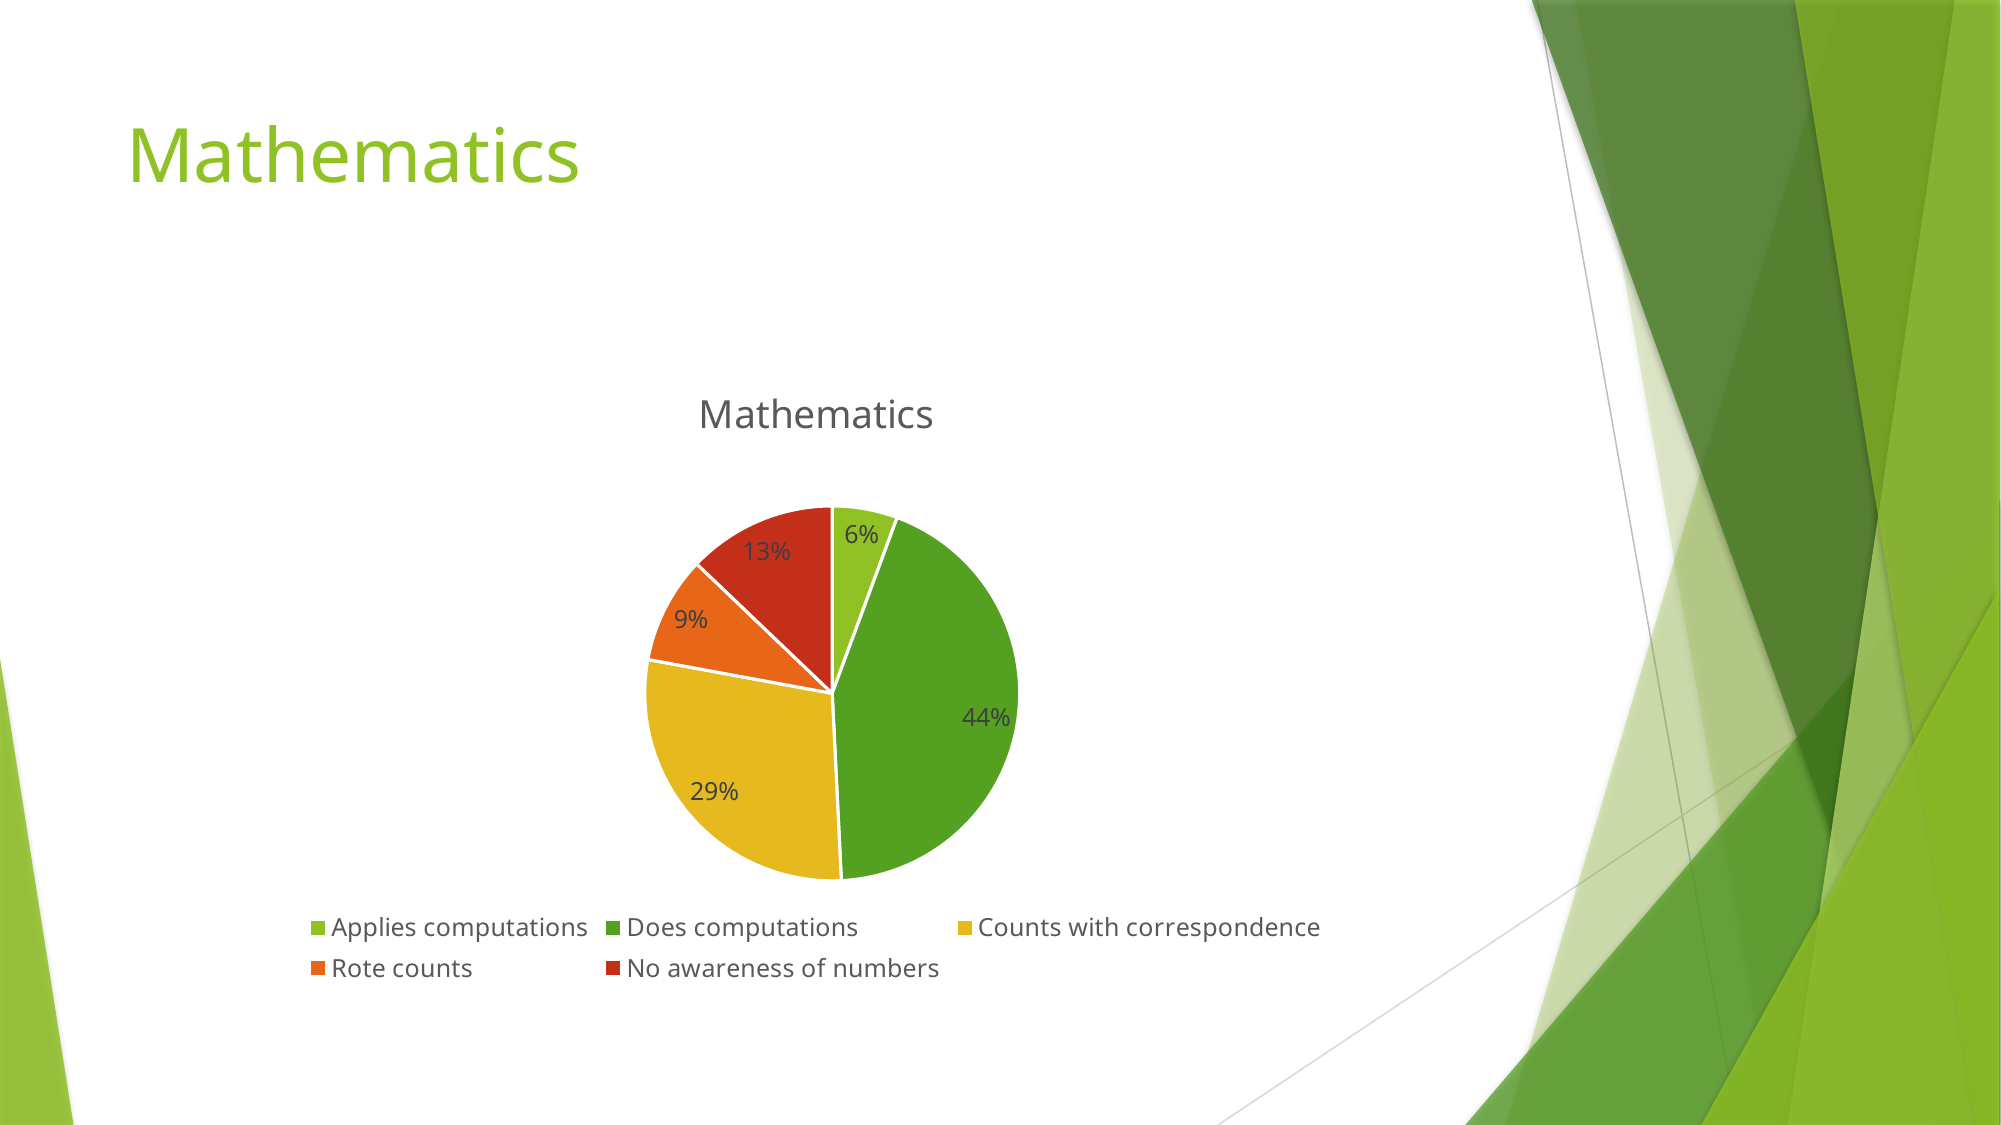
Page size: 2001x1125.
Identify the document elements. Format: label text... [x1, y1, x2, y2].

chart [110, 353, 1522, 992]
title Mathematics [111, 99, 1522, 317]
